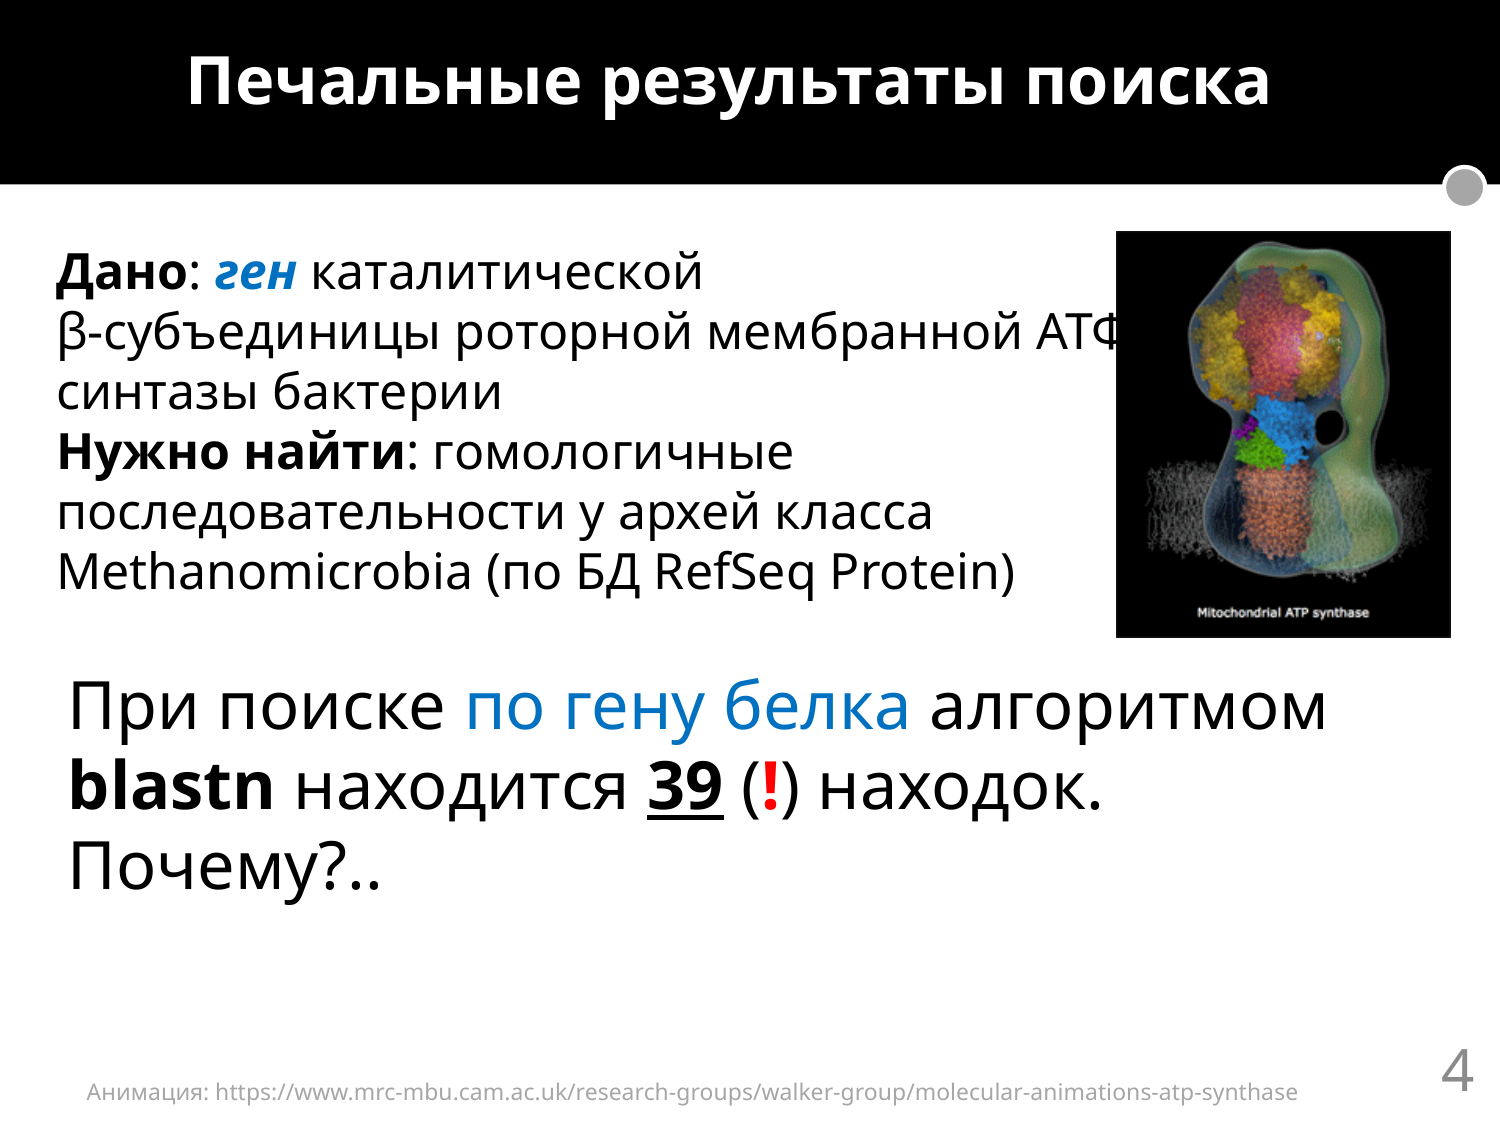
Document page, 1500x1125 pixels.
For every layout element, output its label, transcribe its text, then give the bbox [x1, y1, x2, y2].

text_box Дано: ген каталитической β-субъединицы роторной мембранной АТФ-синтазы бактерии Нужно найти: гомологичные последовательности у архей класса Methanomicrobia (по БД RefSeq Protein) [41, 231, 1114, 607]
text_box При поиске по гену белка алгоритмом blastn находится 39 (!) находок. Почему?.. [53, 655, 1447, 911]
text_box Печальные результаты поиска [0, 30, 1459, 126]
text_box Анимация: https://www.mrc-mbu.cam.ac.uk/research-groups/walker-group/molecular-animations-atp-synthase [71, 1070, 1315, 1113]
slide_number 4 [1139, 1042, 1490, 1103]
picture [1115, 231, 1451, 639]
